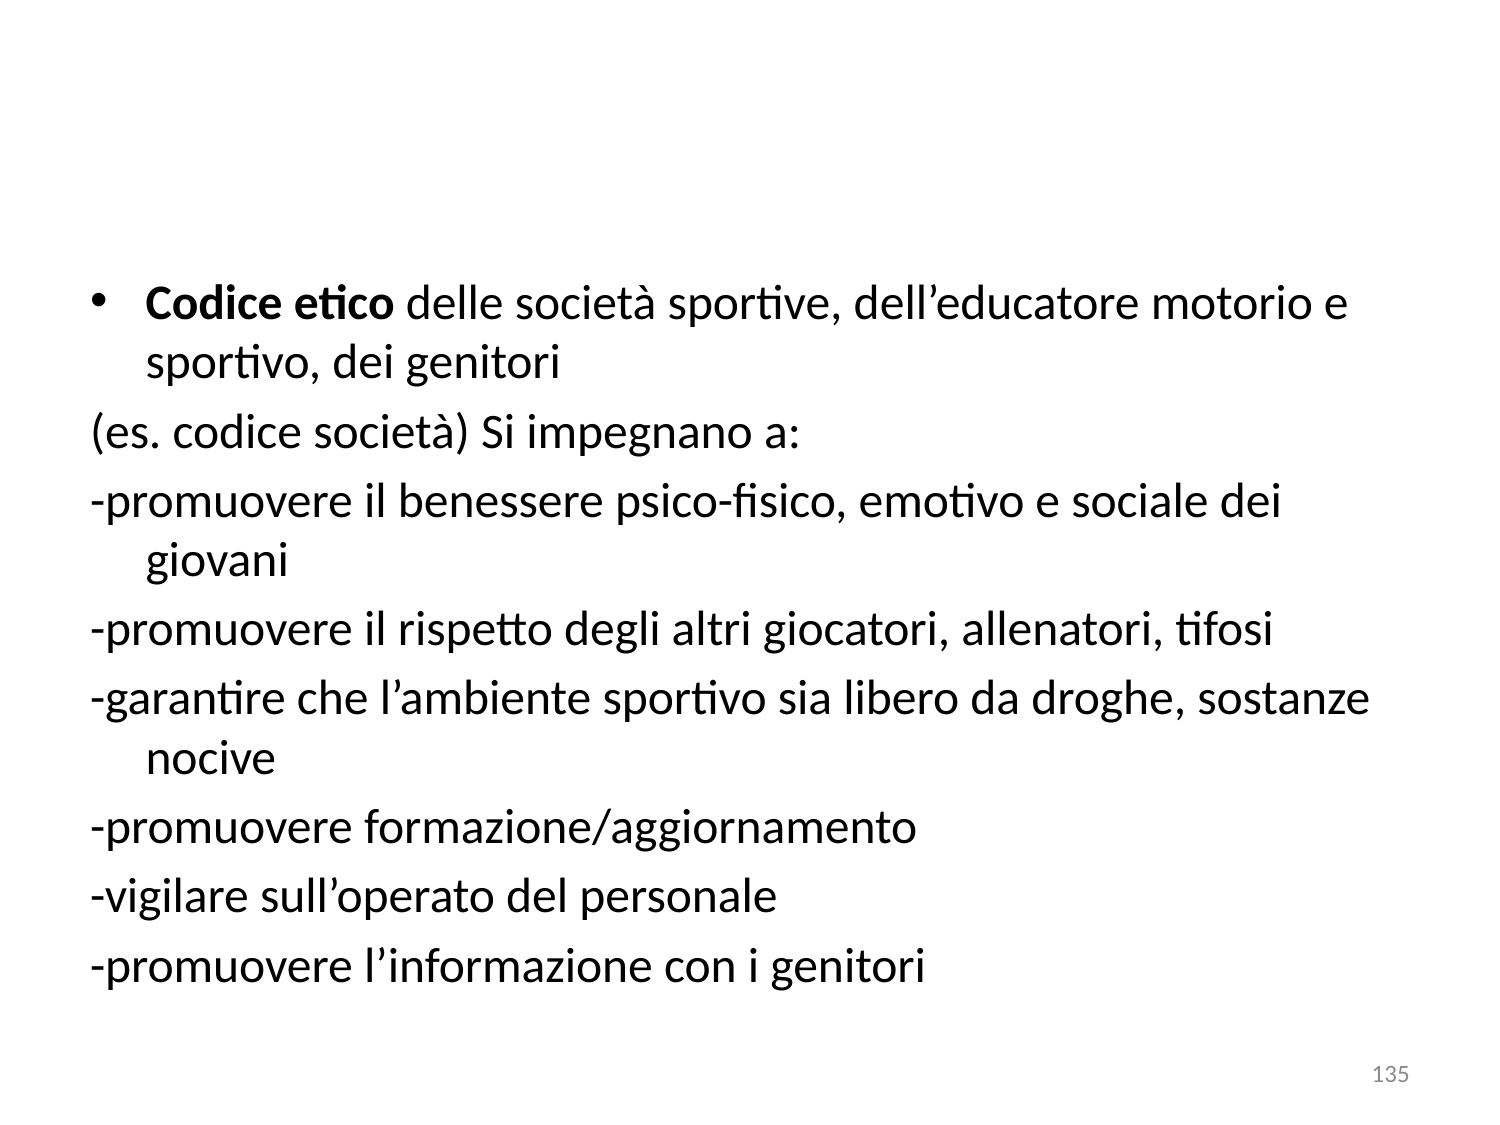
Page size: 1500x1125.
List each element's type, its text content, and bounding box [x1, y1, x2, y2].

slide_number 135 [1074, 1042, 1425, 1103]
list Codice etico delle società sportive, dell’educatore motorio e sportivo, dei genitori (es. codice società) Si impegnano a: -promuovere il benessere psico-fisico, emotivo e sociale dei giovani -promuovere il rispetto degli altri giocatori, allenatori, tifosi -garantire che l’ambiente sportivo sia libero da droghe, sostanze nocive -promuovere formazione/aggiornamento -vigilare sull’operato del personale -promuovere l’informazione con i genitori [75, 262, 1425, 1005]
